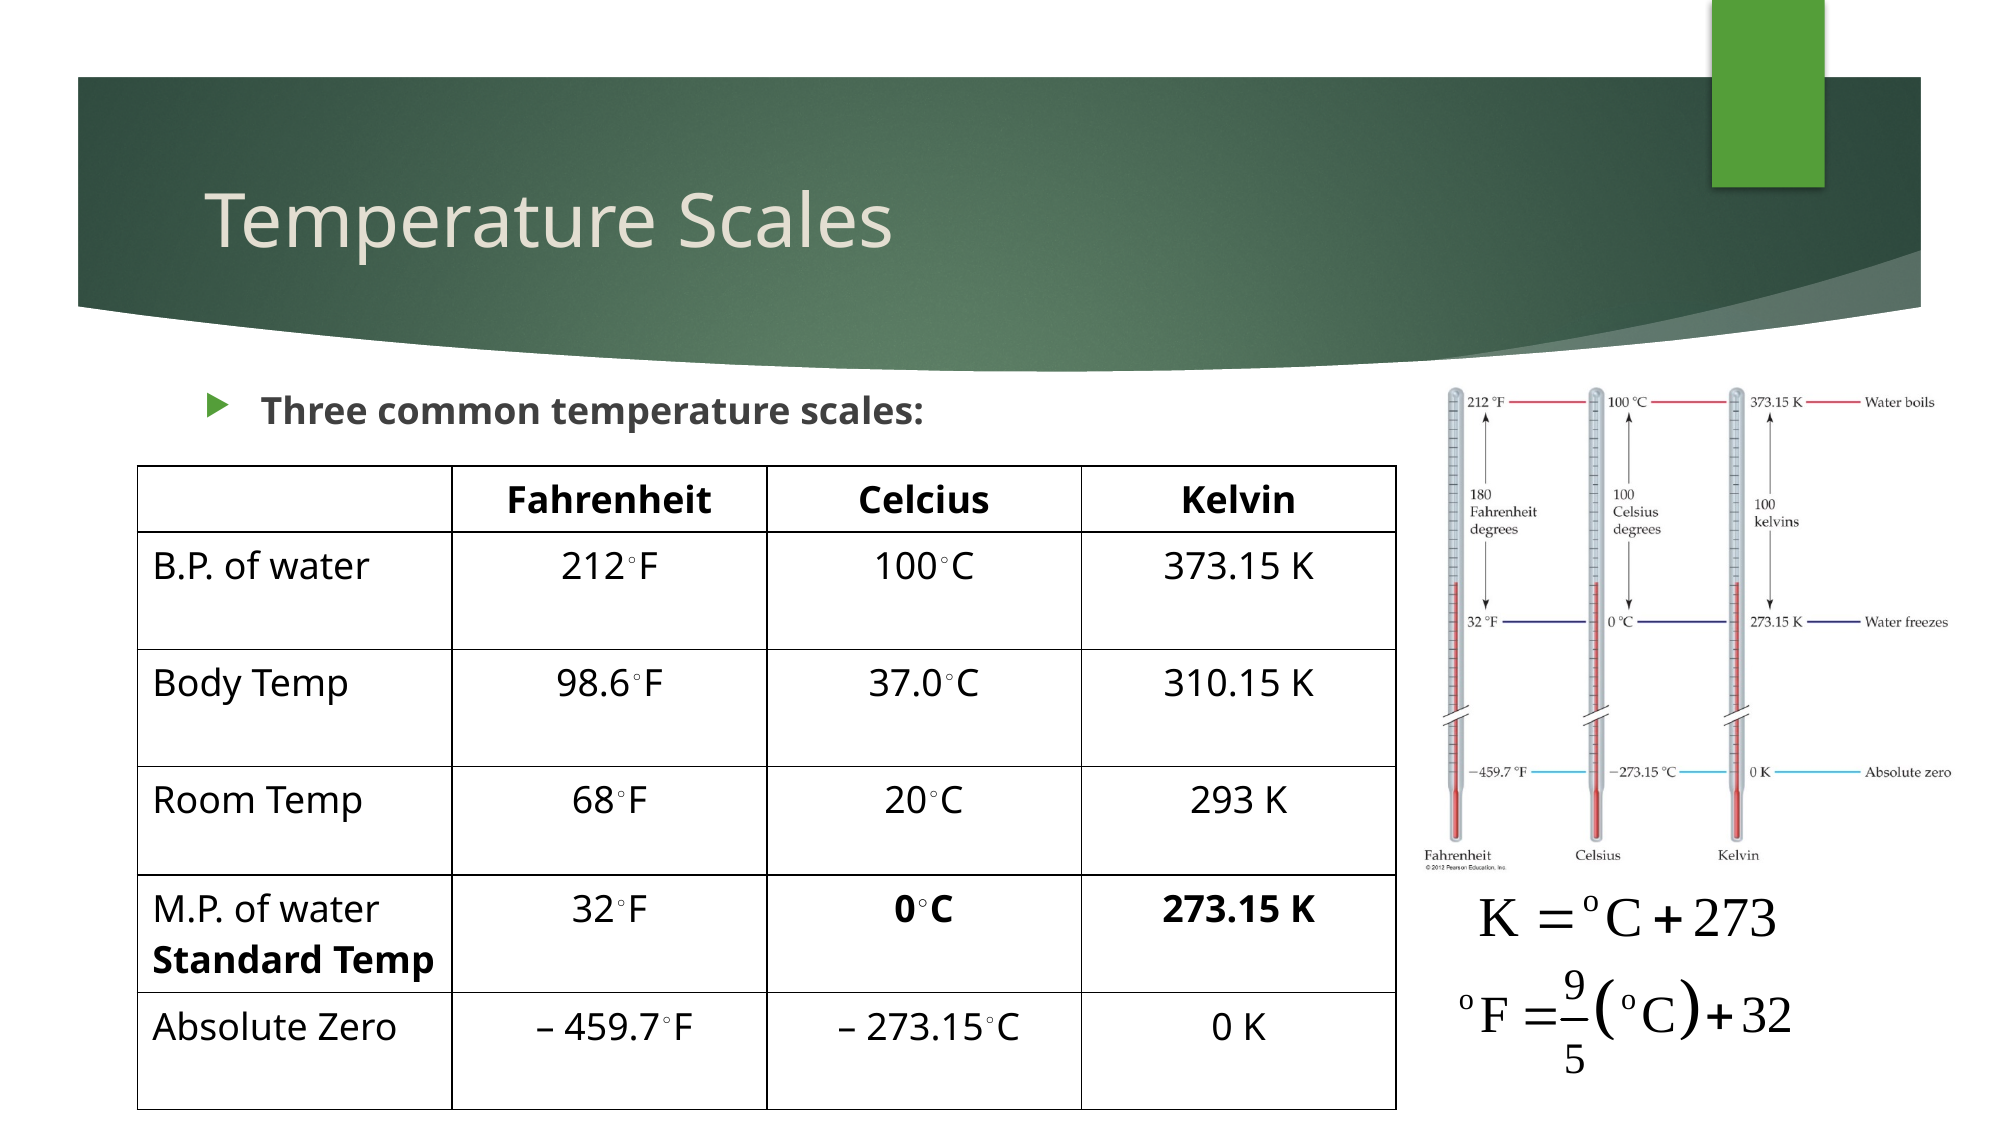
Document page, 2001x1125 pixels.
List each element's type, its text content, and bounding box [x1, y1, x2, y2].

table_cell 212◦F [453, 533, 766, 649]
picture [1419, 382, 1956, 875]
table_cell 98.6◦F [453, 650, 766, 766]
table_cell 273.15 K [1082, 876, 1395, 992]
table_header Celcius [768, 467, 1081, 531]
table_header Kelvin [1082, 467, 1395, 531]
table_cell – 459.7◦F [453, 993, 766, 1109]
table_cell Body Temp [138, 650, 451, 766]
table_cell M.P. of water Standard Temp [138, 876, 451, 992]
table_cell 0 K [1082, 993, 1395, 1109]
table_cell 0◦C [768, 876, 1081, 992]
table_cell 32◦F [453, 876, 766, 992]
table_cell 373.15 K [1082, 533, 1395, 649]
table_cell Absolute Zero [138, 993, 451, 1109]
table_cell 37.0◦C [768, 650, 1081, 766]
table_cell 100◦C [768, 533, 1081, 649]
table_cell 310.15 K [1082, 650, 1395, 766]
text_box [1450, 949, 1803, 1086]
table_header Fahrenheit [453, 467, 766, 531]
table_cell 20◦C [768, 767, 1081, 874]
table_cell – 273.15◦C [768, 993, 1081, 1109]
table_header [138, 467, 451, 531]
table_cell 68◦F [453, 767, 766, 874]
title Temperature Scales [189, 159, 1638, 276]
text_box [1469, 874, 1784, 948]
table_cell Room Temp [138, 767, 451, 874]
list Three common temperature scales: [189, 313, 1627, 875]
table_cell 293 K [1082, 767, 1395, 874]
table_cell B.P. of water [138, 533, 451, 649]
